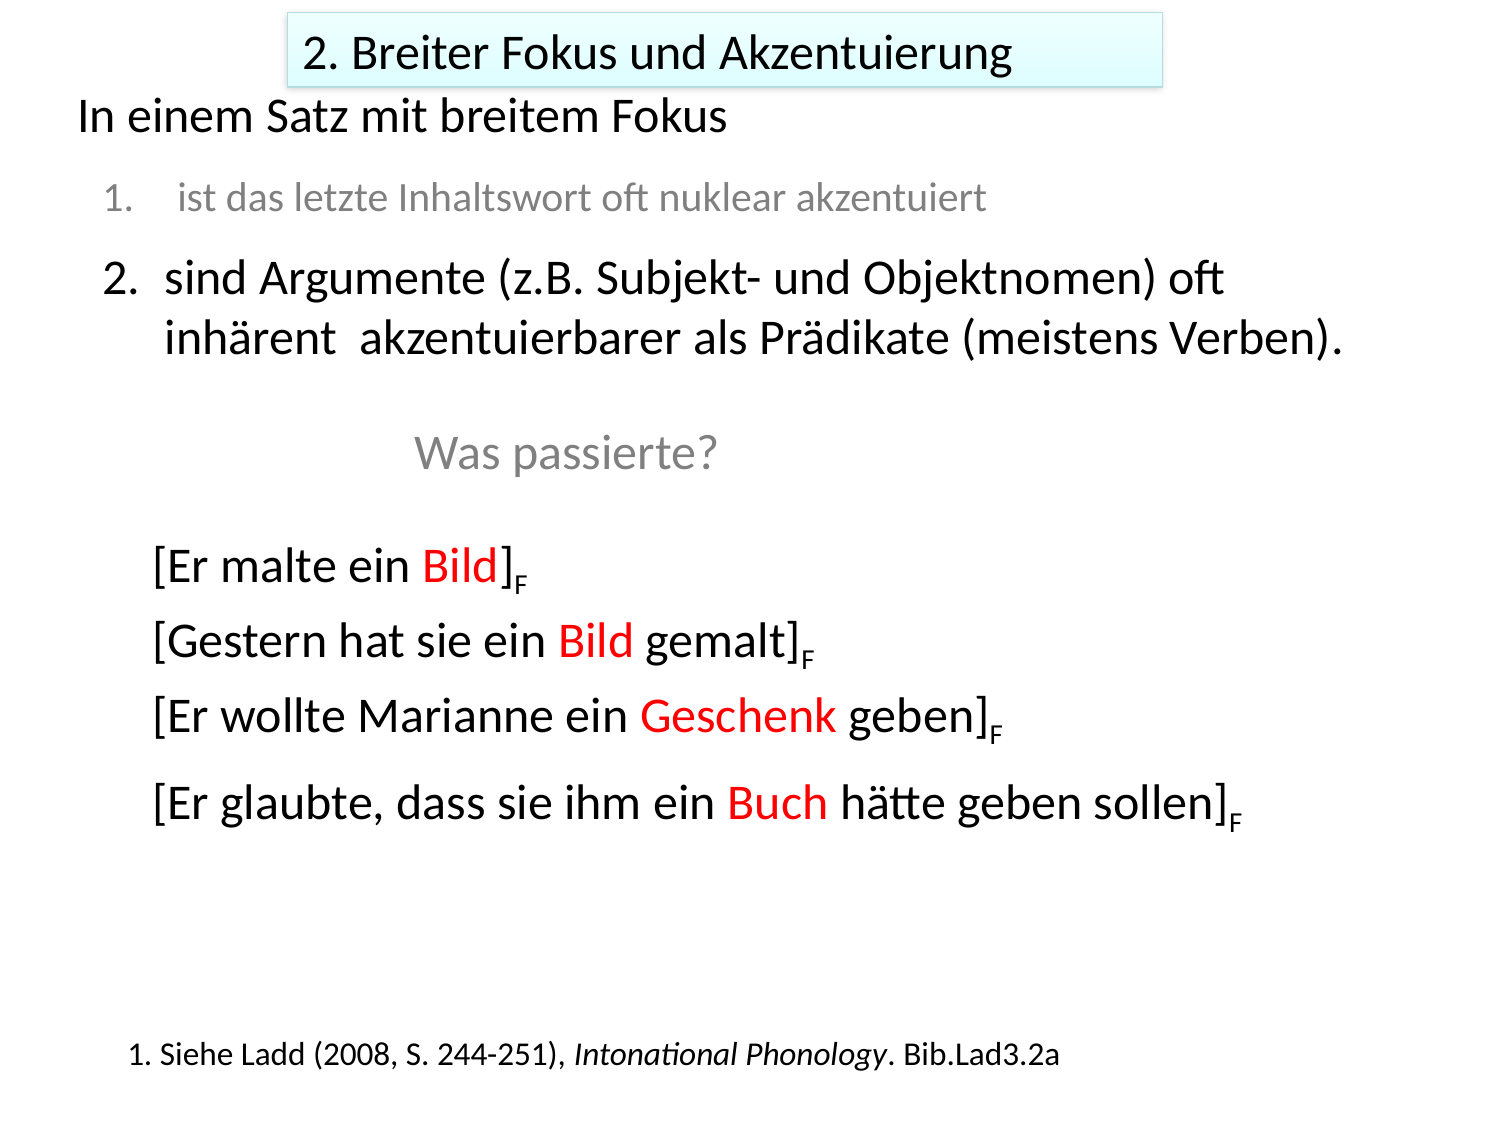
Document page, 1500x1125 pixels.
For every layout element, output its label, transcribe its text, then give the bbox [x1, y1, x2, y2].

text_box 2. Breiter Fokus und Akzentuierung [287, 12, 1163, 74]
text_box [87, 237, 1401, 374]
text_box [137, 412, 1276, 839]
text_box In einem Satz mit breitem Fokus [62, 74, 1388, 150]
text_box ist das letzte Inhaltswort oft nuklear akzentuiert [163, 162, 1238, 228]
text_box 1. [87, 162, 163, 228]
text_box 1. Siehe Ladd (2008, S. 244-251), Intonational Phonology. Bib.Lad3.2a [112, 1024, 1475, 1080]
